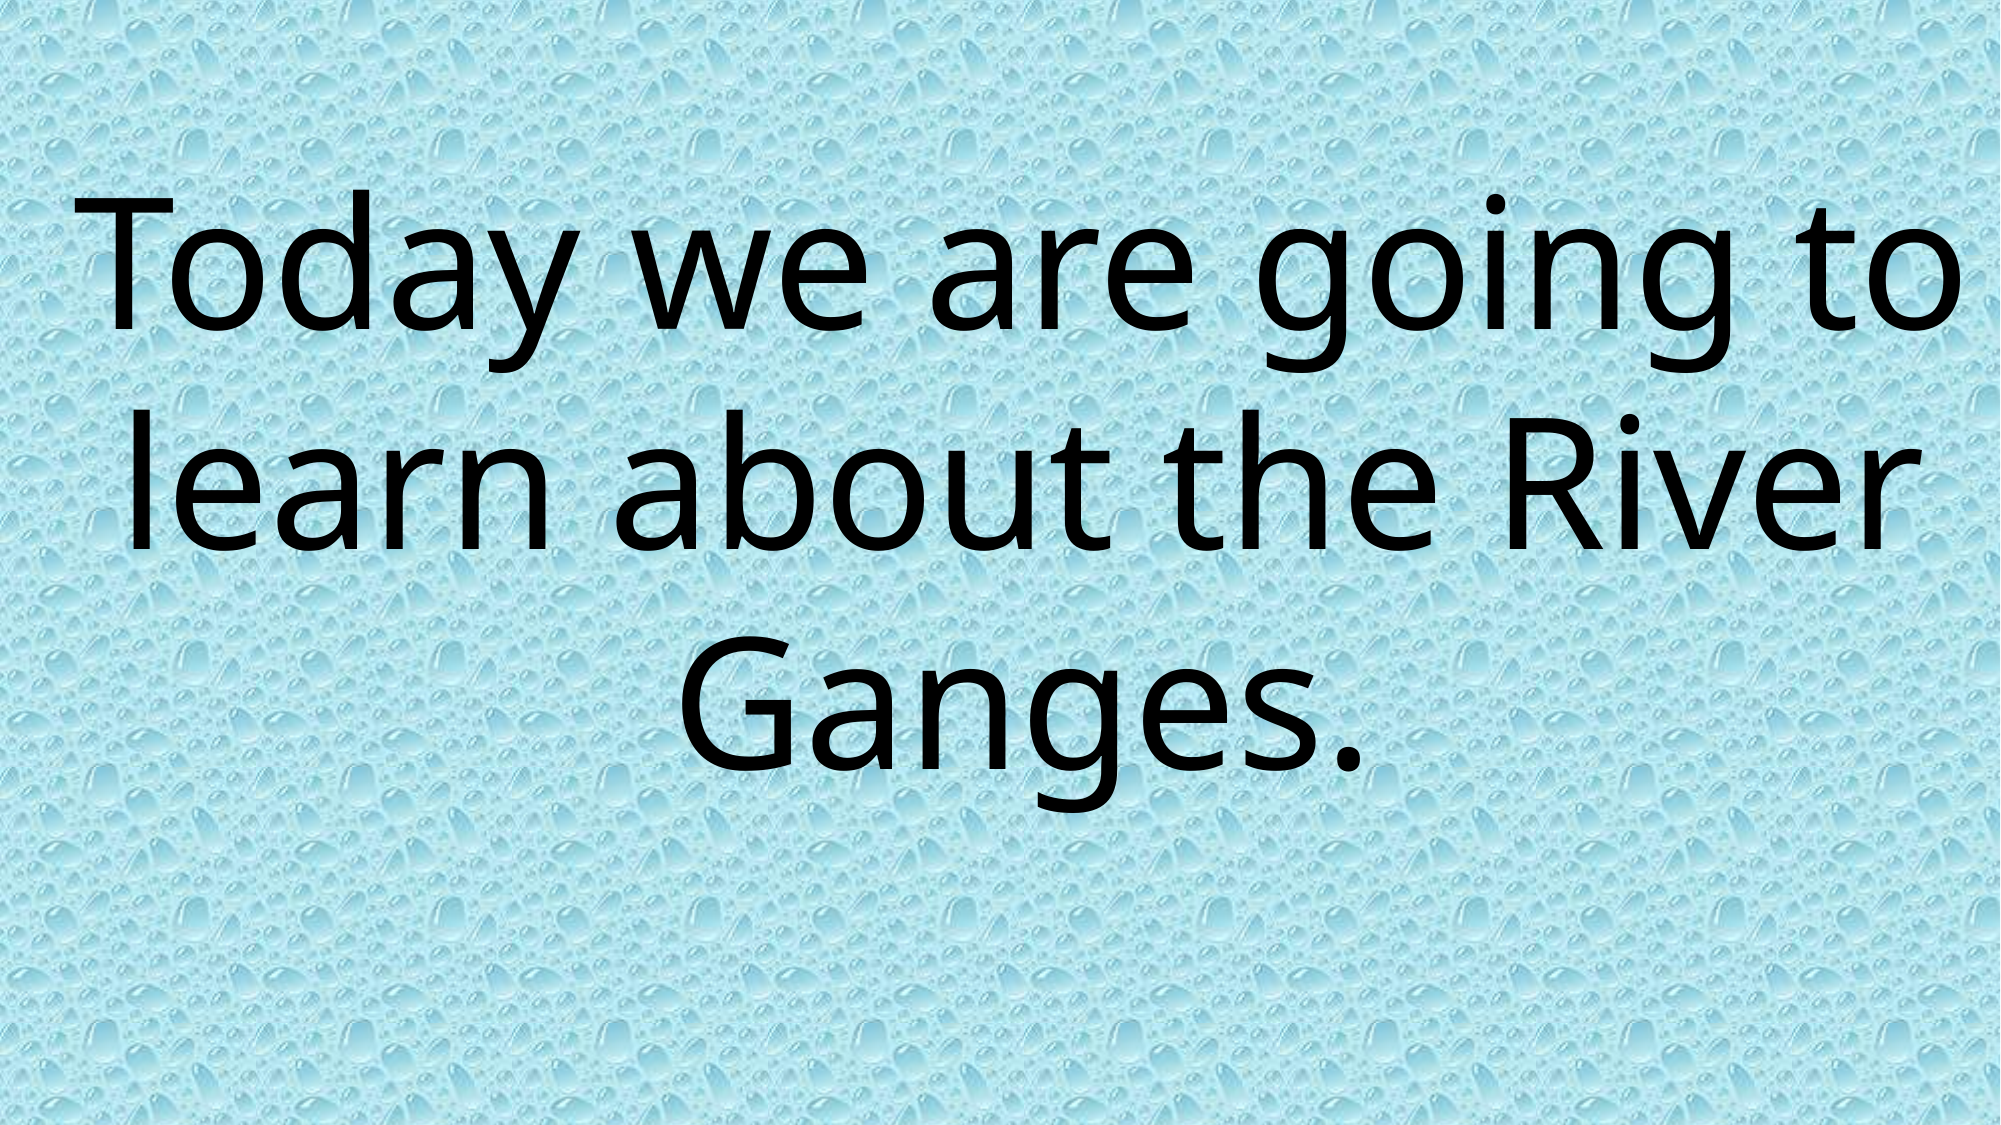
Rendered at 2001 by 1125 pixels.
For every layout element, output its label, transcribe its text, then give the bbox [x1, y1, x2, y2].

text_box Today we are going to learn about the River Ganges. [0, 138, 2000, 814]
picture [0, 0, 2001, 1125]
